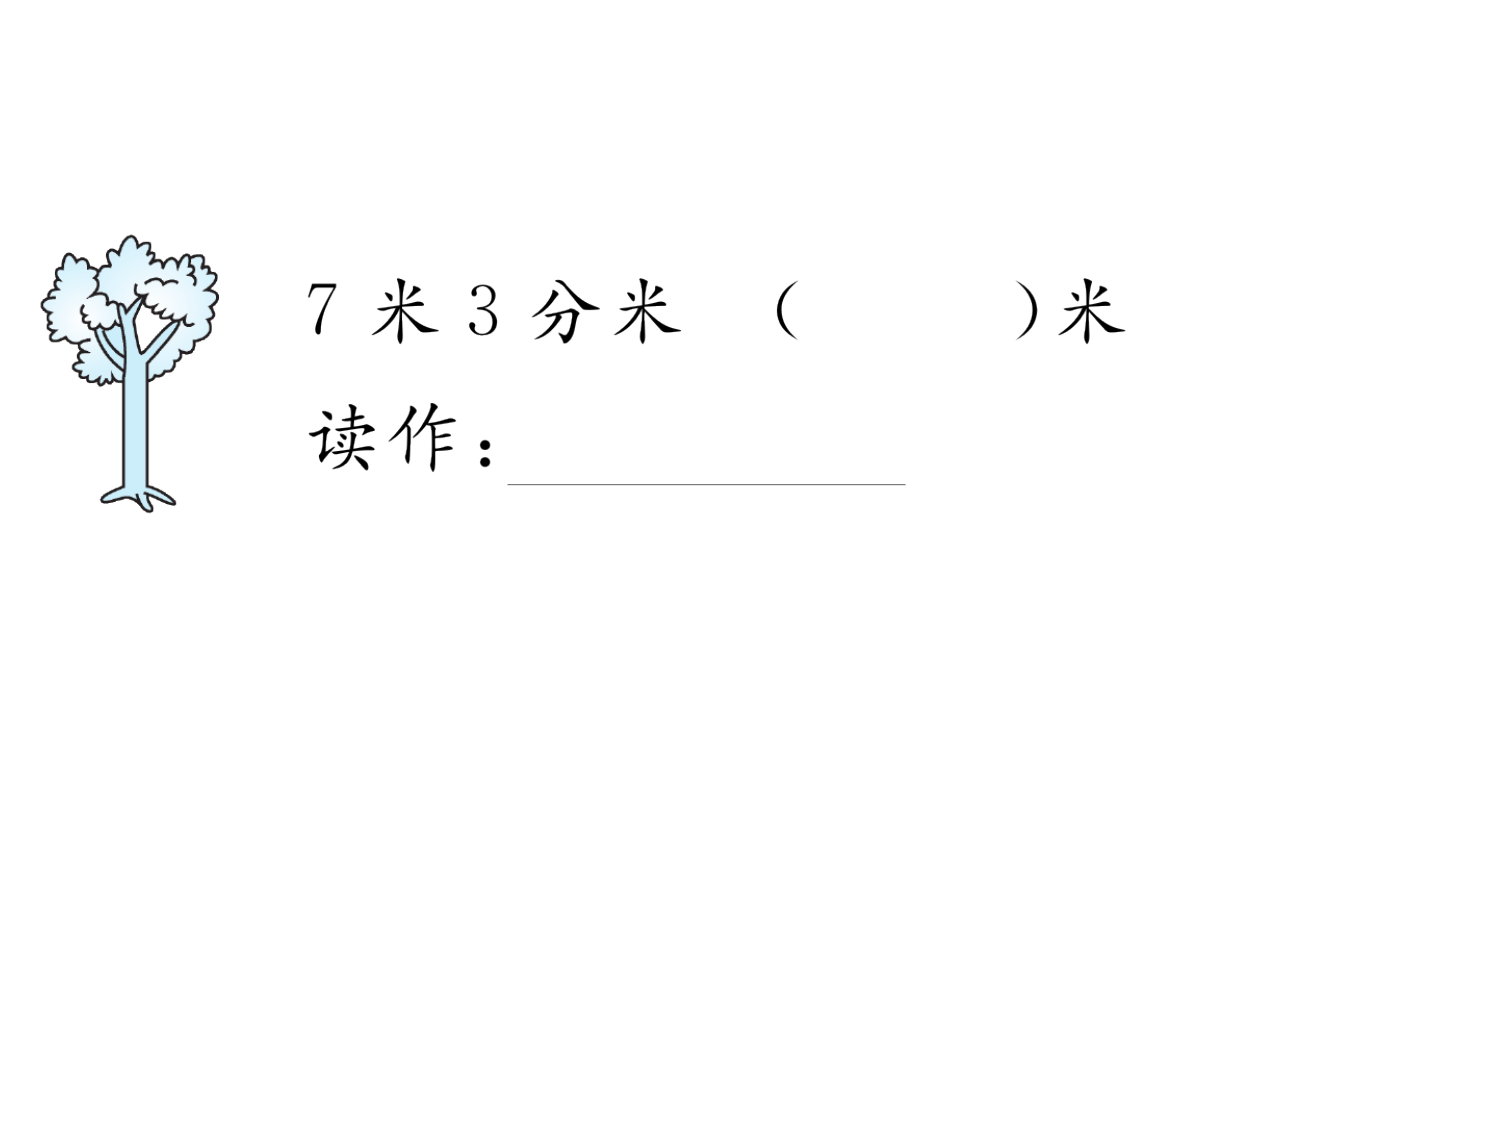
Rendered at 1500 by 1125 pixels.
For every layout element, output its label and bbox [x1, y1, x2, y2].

picture [35, 177, 1453, 552]
